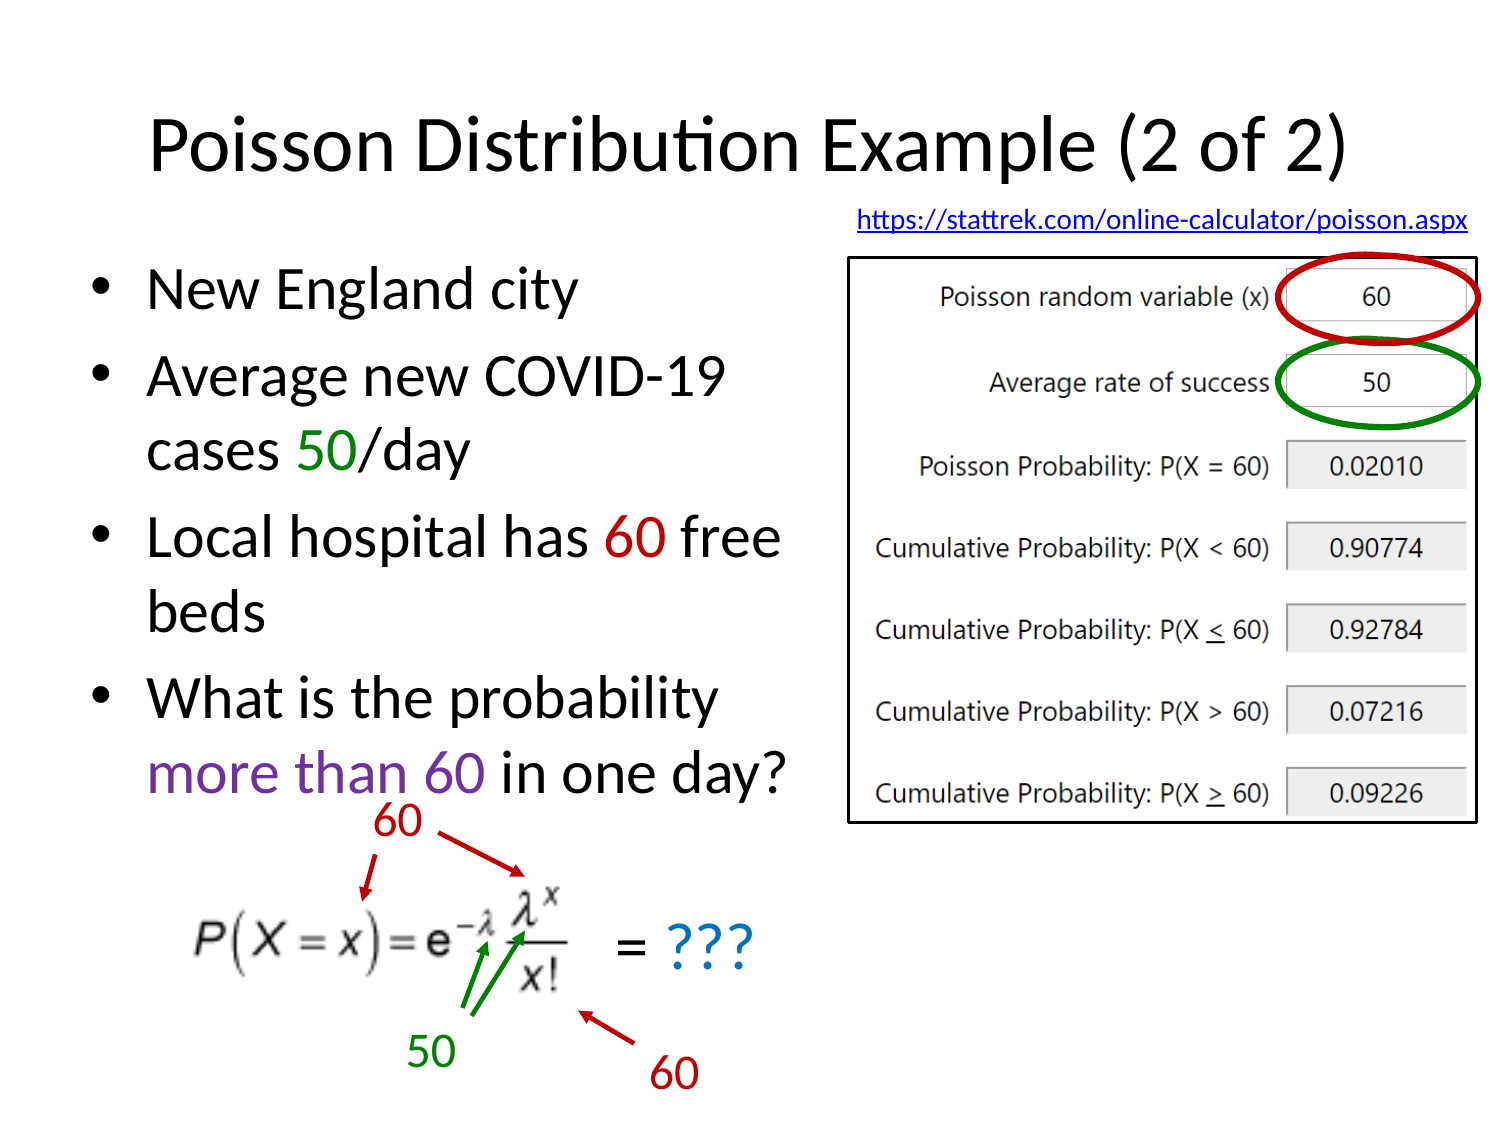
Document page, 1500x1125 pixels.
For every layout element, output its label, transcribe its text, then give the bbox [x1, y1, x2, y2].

picture [188, 866, 579, 999]
list New England city Average new COVID-19 cases 50/day Local hospital has 60 free beds What is the probability more than 60 in one day? [75, 240, 810, 823]
text_box 50 [390, 1010, 472, 1086]
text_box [818, 192, 1500, 821]
text_box 60 [634, 1032, 716, 1108]
text_box [810, 185, 1490, 1110]
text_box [361, 854, 376, 902]
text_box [471, 930, 526, 1017]
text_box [577, 1010, 635, 1044]
title Poisson Distribution Example (2 of 2) [75, 45, 1425, 233]
text_box 60 [357, 778, 438, 854]
text_box = ??? [585, 899, 788, 987]
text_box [437, 832, 526, 877]
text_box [462, 940, 466, 1009]
